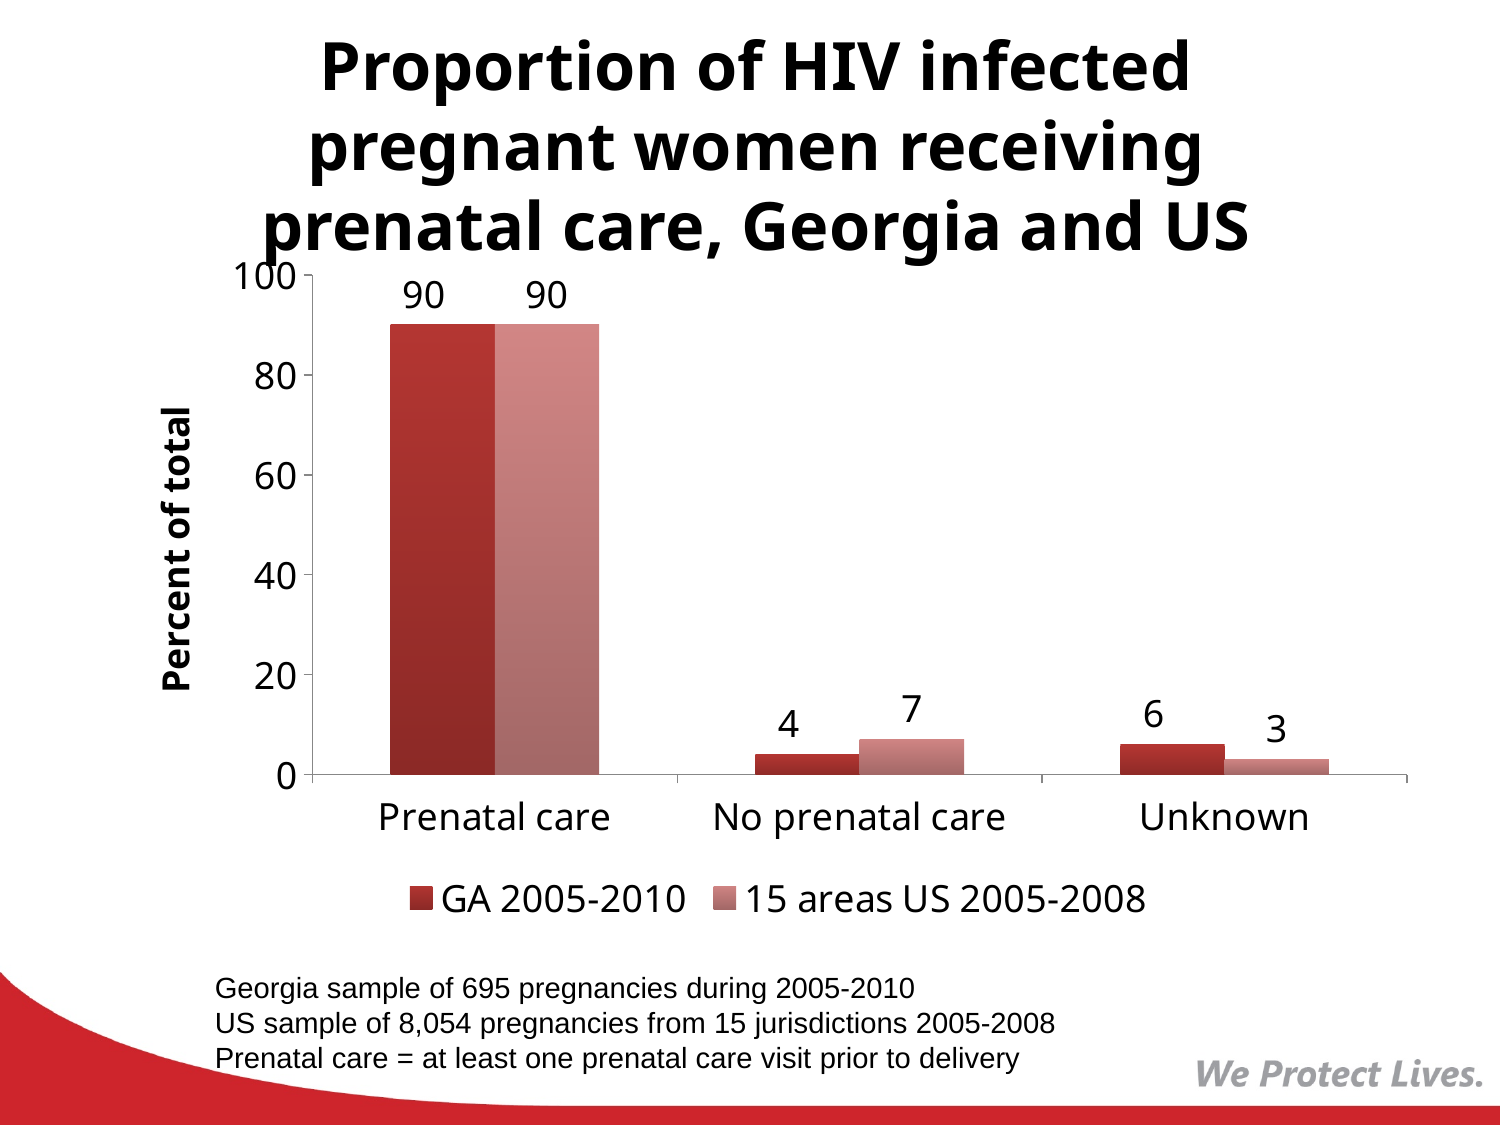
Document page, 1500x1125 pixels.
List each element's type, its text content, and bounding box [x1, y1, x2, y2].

chart [137, 237, 1437, 938]
title Proportion of HIV infected pregnant women receiving prenatal care, Georgia and US [162, 50, 1350, 235]
text_box Georgia sample of 695 pregnancies during 2005-2010 US sample of 8,054 pregnancies from 15 jurisdictions 2005-2008 Prenatal care = at least one prenatal care visit prior to delivery [199, 962, 1424, 1083]
picture [0, 0, 1500, 1125]
